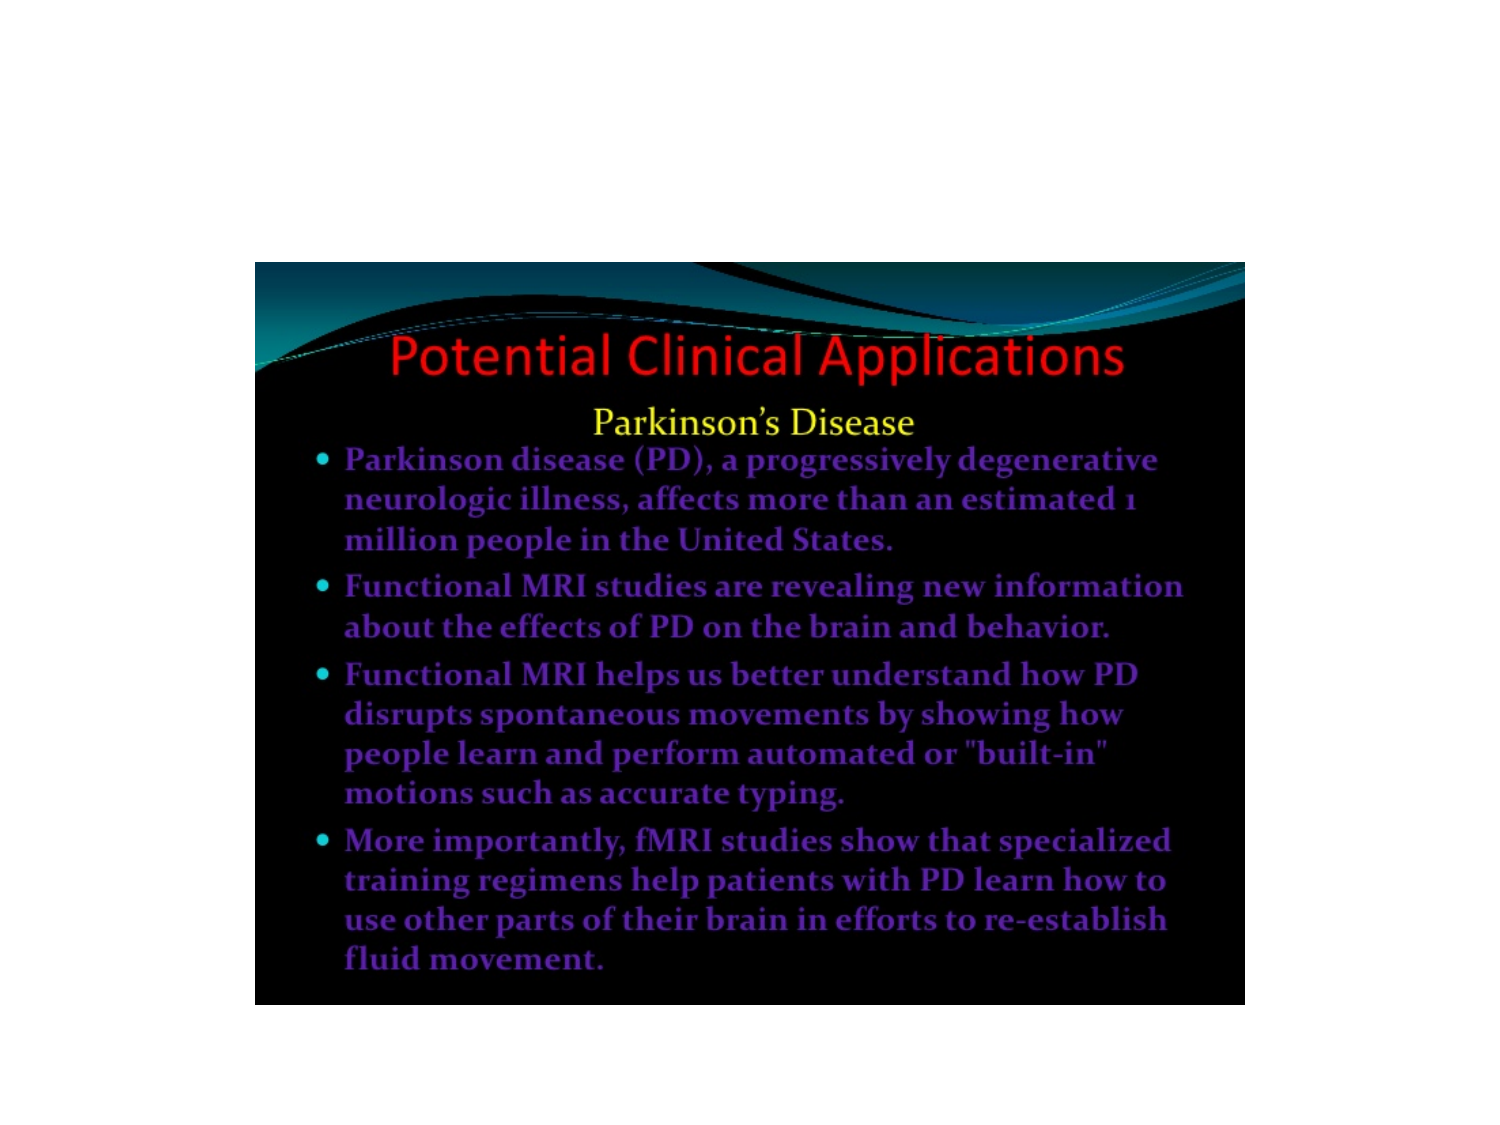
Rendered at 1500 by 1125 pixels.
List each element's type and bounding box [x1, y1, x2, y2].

list [254, 262, 1246, 1006]
